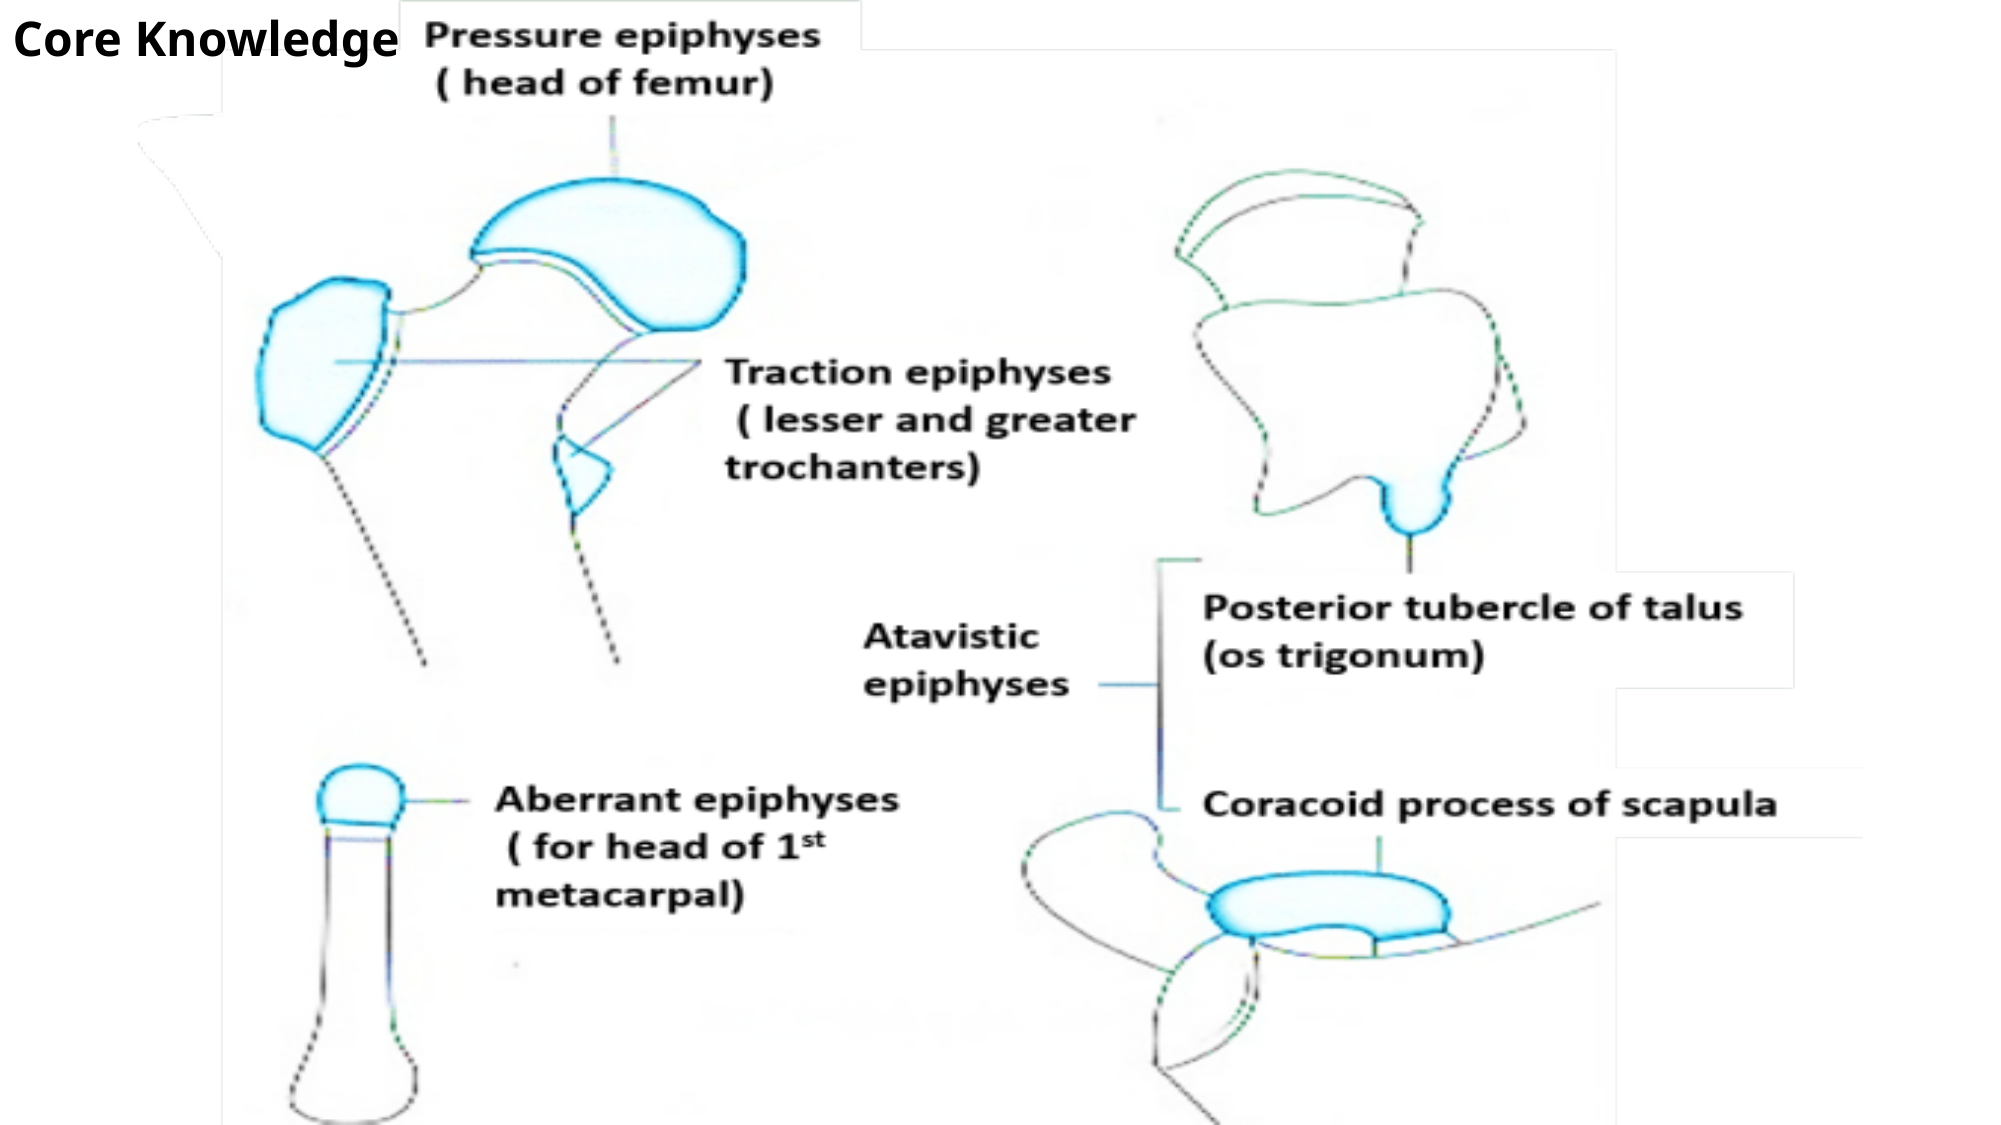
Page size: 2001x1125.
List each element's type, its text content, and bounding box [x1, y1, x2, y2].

text_box Core Knowledge [3, 3, 136, 79]
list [136, 0, 1863, 1125]
